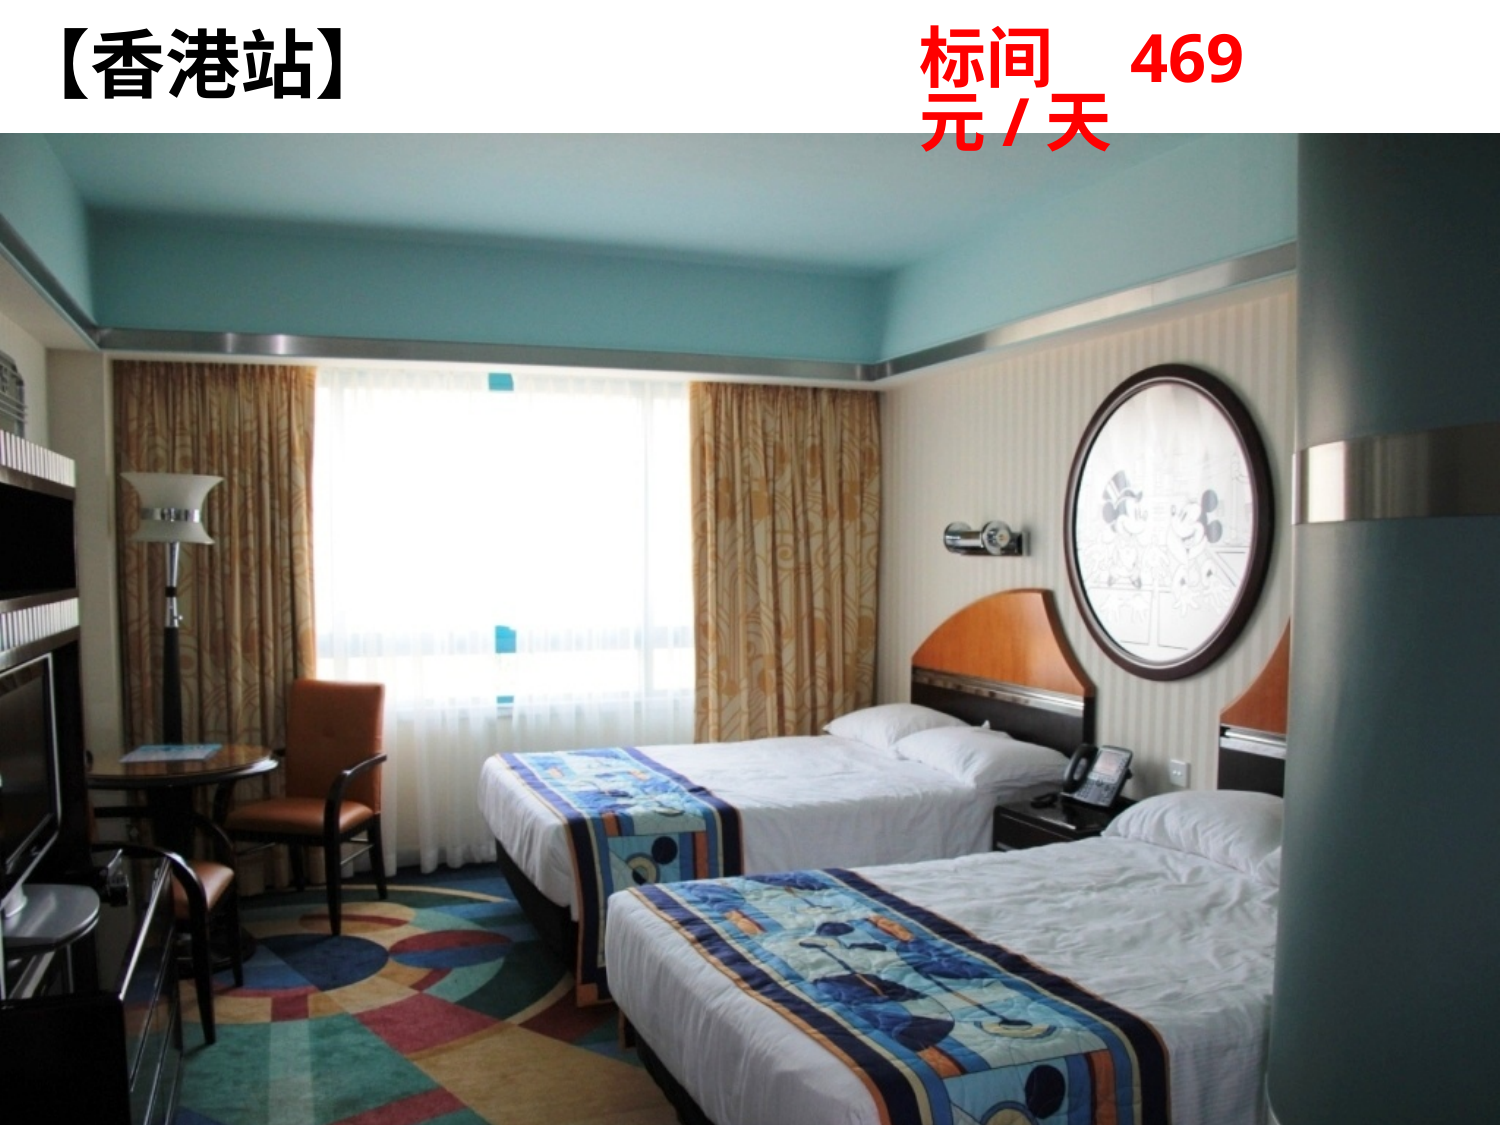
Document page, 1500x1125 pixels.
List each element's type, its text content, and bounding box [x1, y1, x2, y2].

picture [0, 133, 1500, 1125]
text_box 【香港站】 [0, 10, 426, 116]
text_box 标间 469元/天 [904, 24, 1454, 131]
